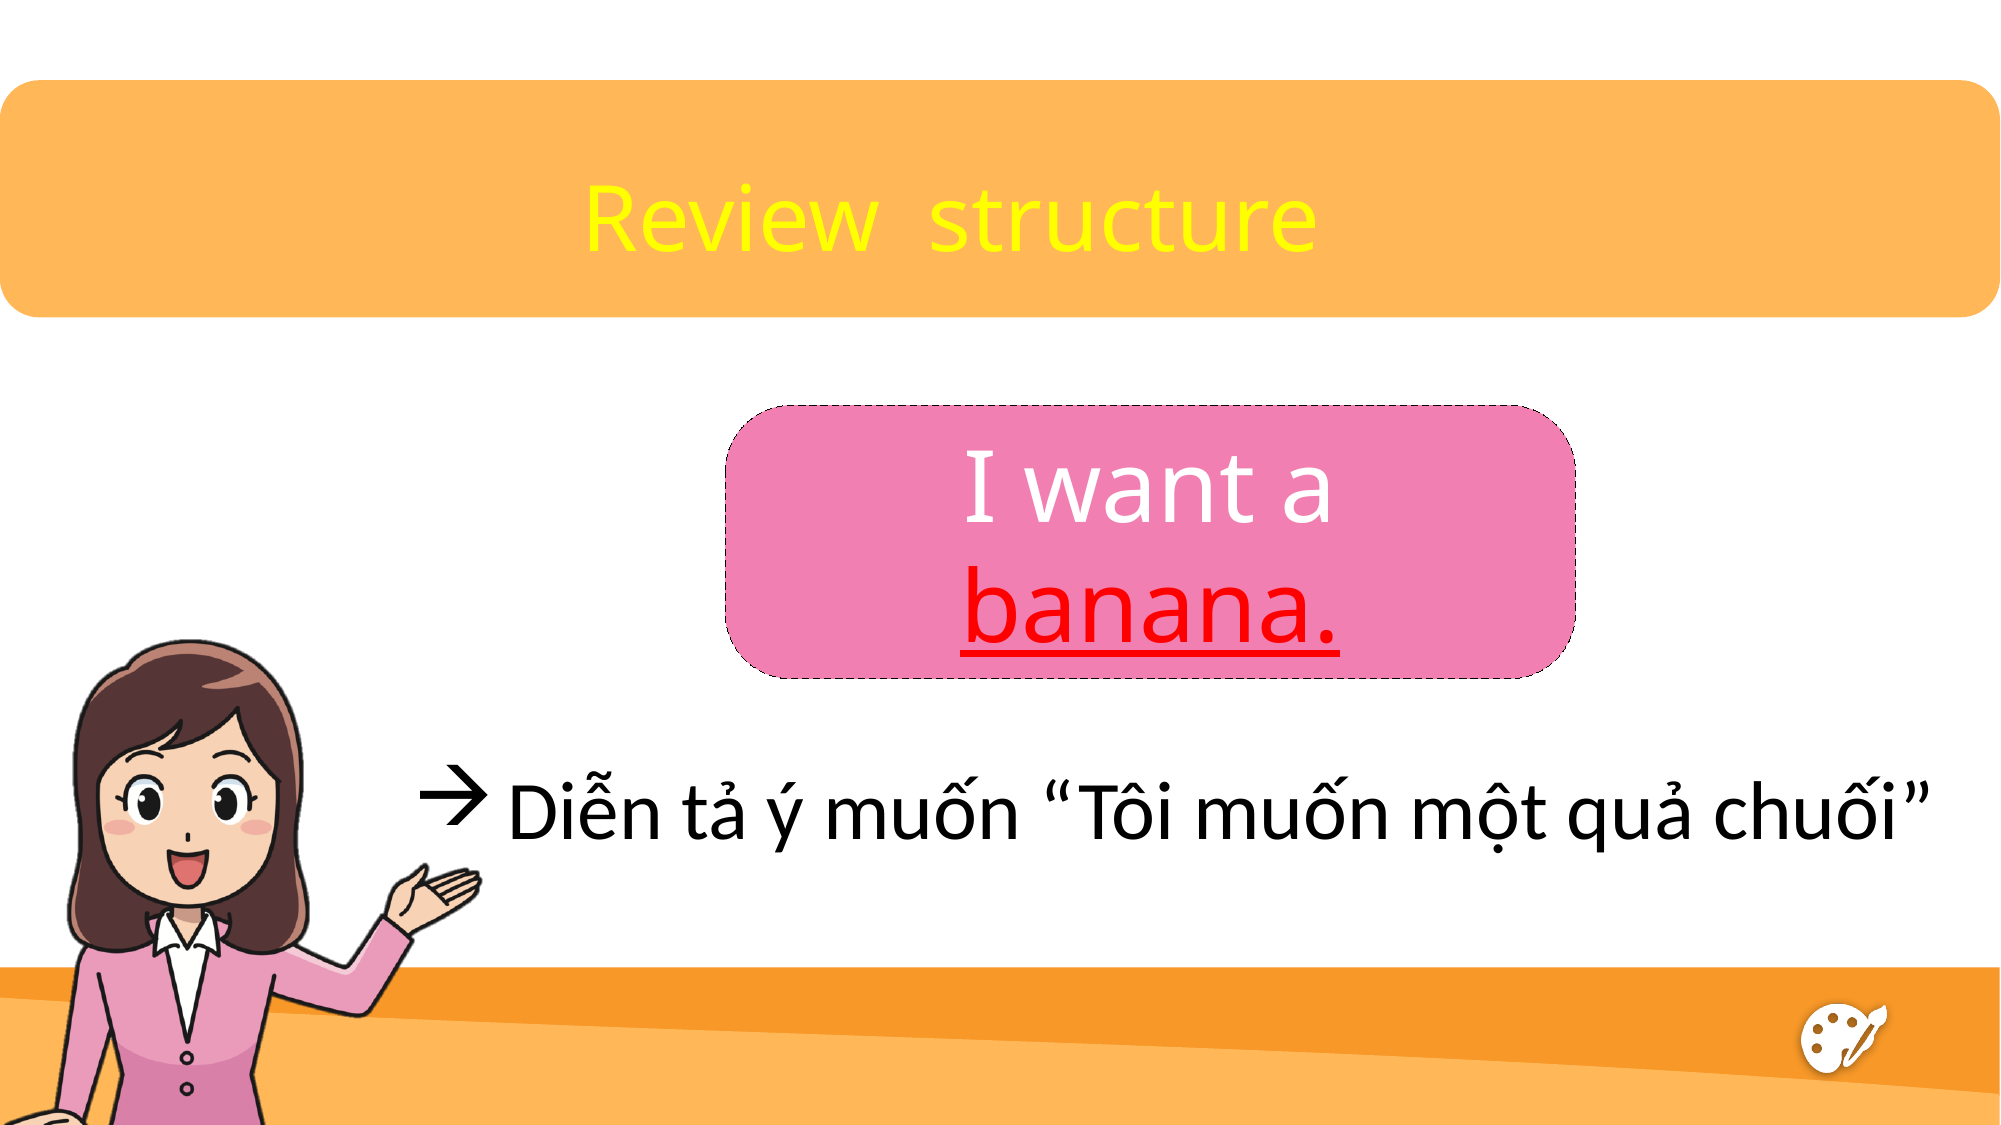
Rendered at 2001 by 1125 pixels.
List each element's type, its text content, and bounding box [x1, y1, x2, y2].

picture [0, 621, 494, 1125]
text_box Review structure [370, 132, 1532, 270]
text_box I want a banana. [725, 405, 1576, 679]
text_box Diễn tả ý muốn “Tôi muốn một quả chuối” [498, 748, 2000, 864]
picture [1801, 994, 1887, 1081]
